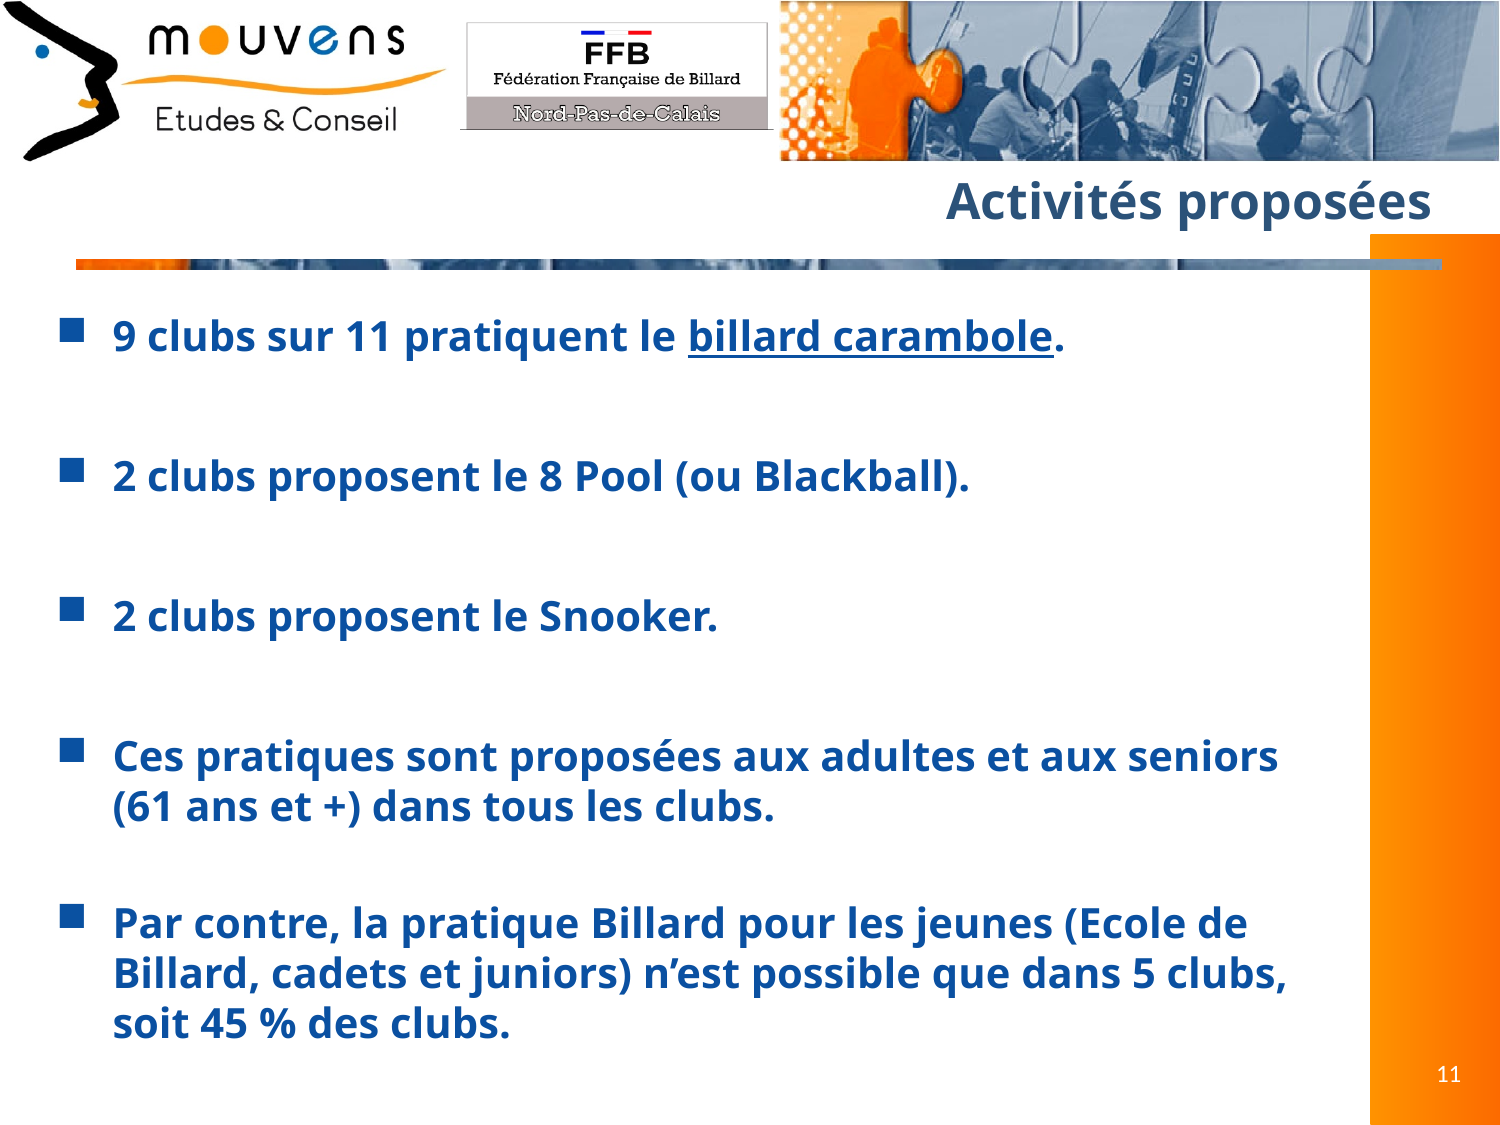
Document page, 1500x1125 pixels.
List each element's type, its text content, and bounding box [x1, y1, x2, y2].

slide_number 11 [1371, 1042, 1477, 1103]
picture [0, 0, 449, 162]
picture [779, 0, 1500, 162]
picture [76, 259, 1442, 270]
picture [459, 6, 774, 138]
text_box 9 clubs sur 11 pratiquent le billard carambole. 2 clubs proposent le 8 Pool (ou Blackball). 2 clubs proposent le Snooker. Ces pratiques sont proposées aux adultes et aux seniors (61 ans et +) dans tous les clubs. Par contre, la pratique Billard pour les jeunes (Ecole de Billard, cadets et juniors) n’est possible que dans 5 clubs, soit 45 % des clubs. [41, 302, 1331, 1094]
title Activités proposées [242, 164, 1447, 235]
